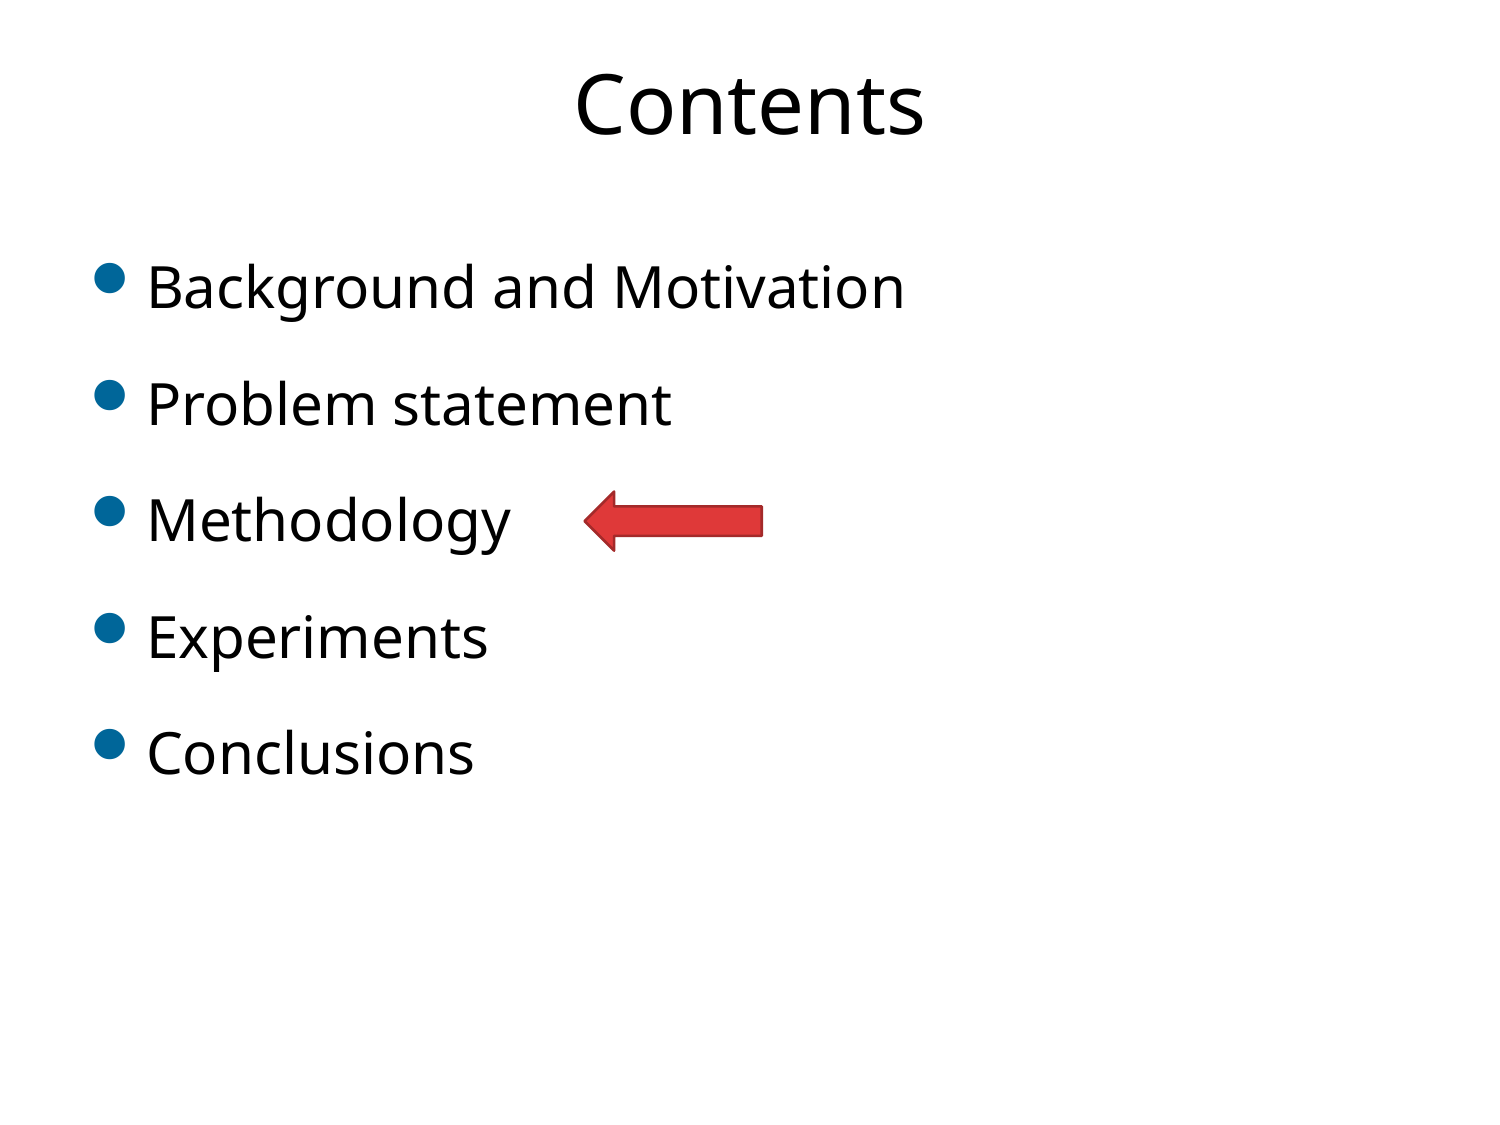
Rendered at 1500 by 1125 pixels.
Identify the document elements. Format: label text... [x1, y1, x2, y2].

list Background and Motivation Problem statement Methodology Experiments Conclusions [75, 208, 1425, 1005]
title Contents [262, 18, 1238, 185]
text_box [583, 490, 764, 552]
